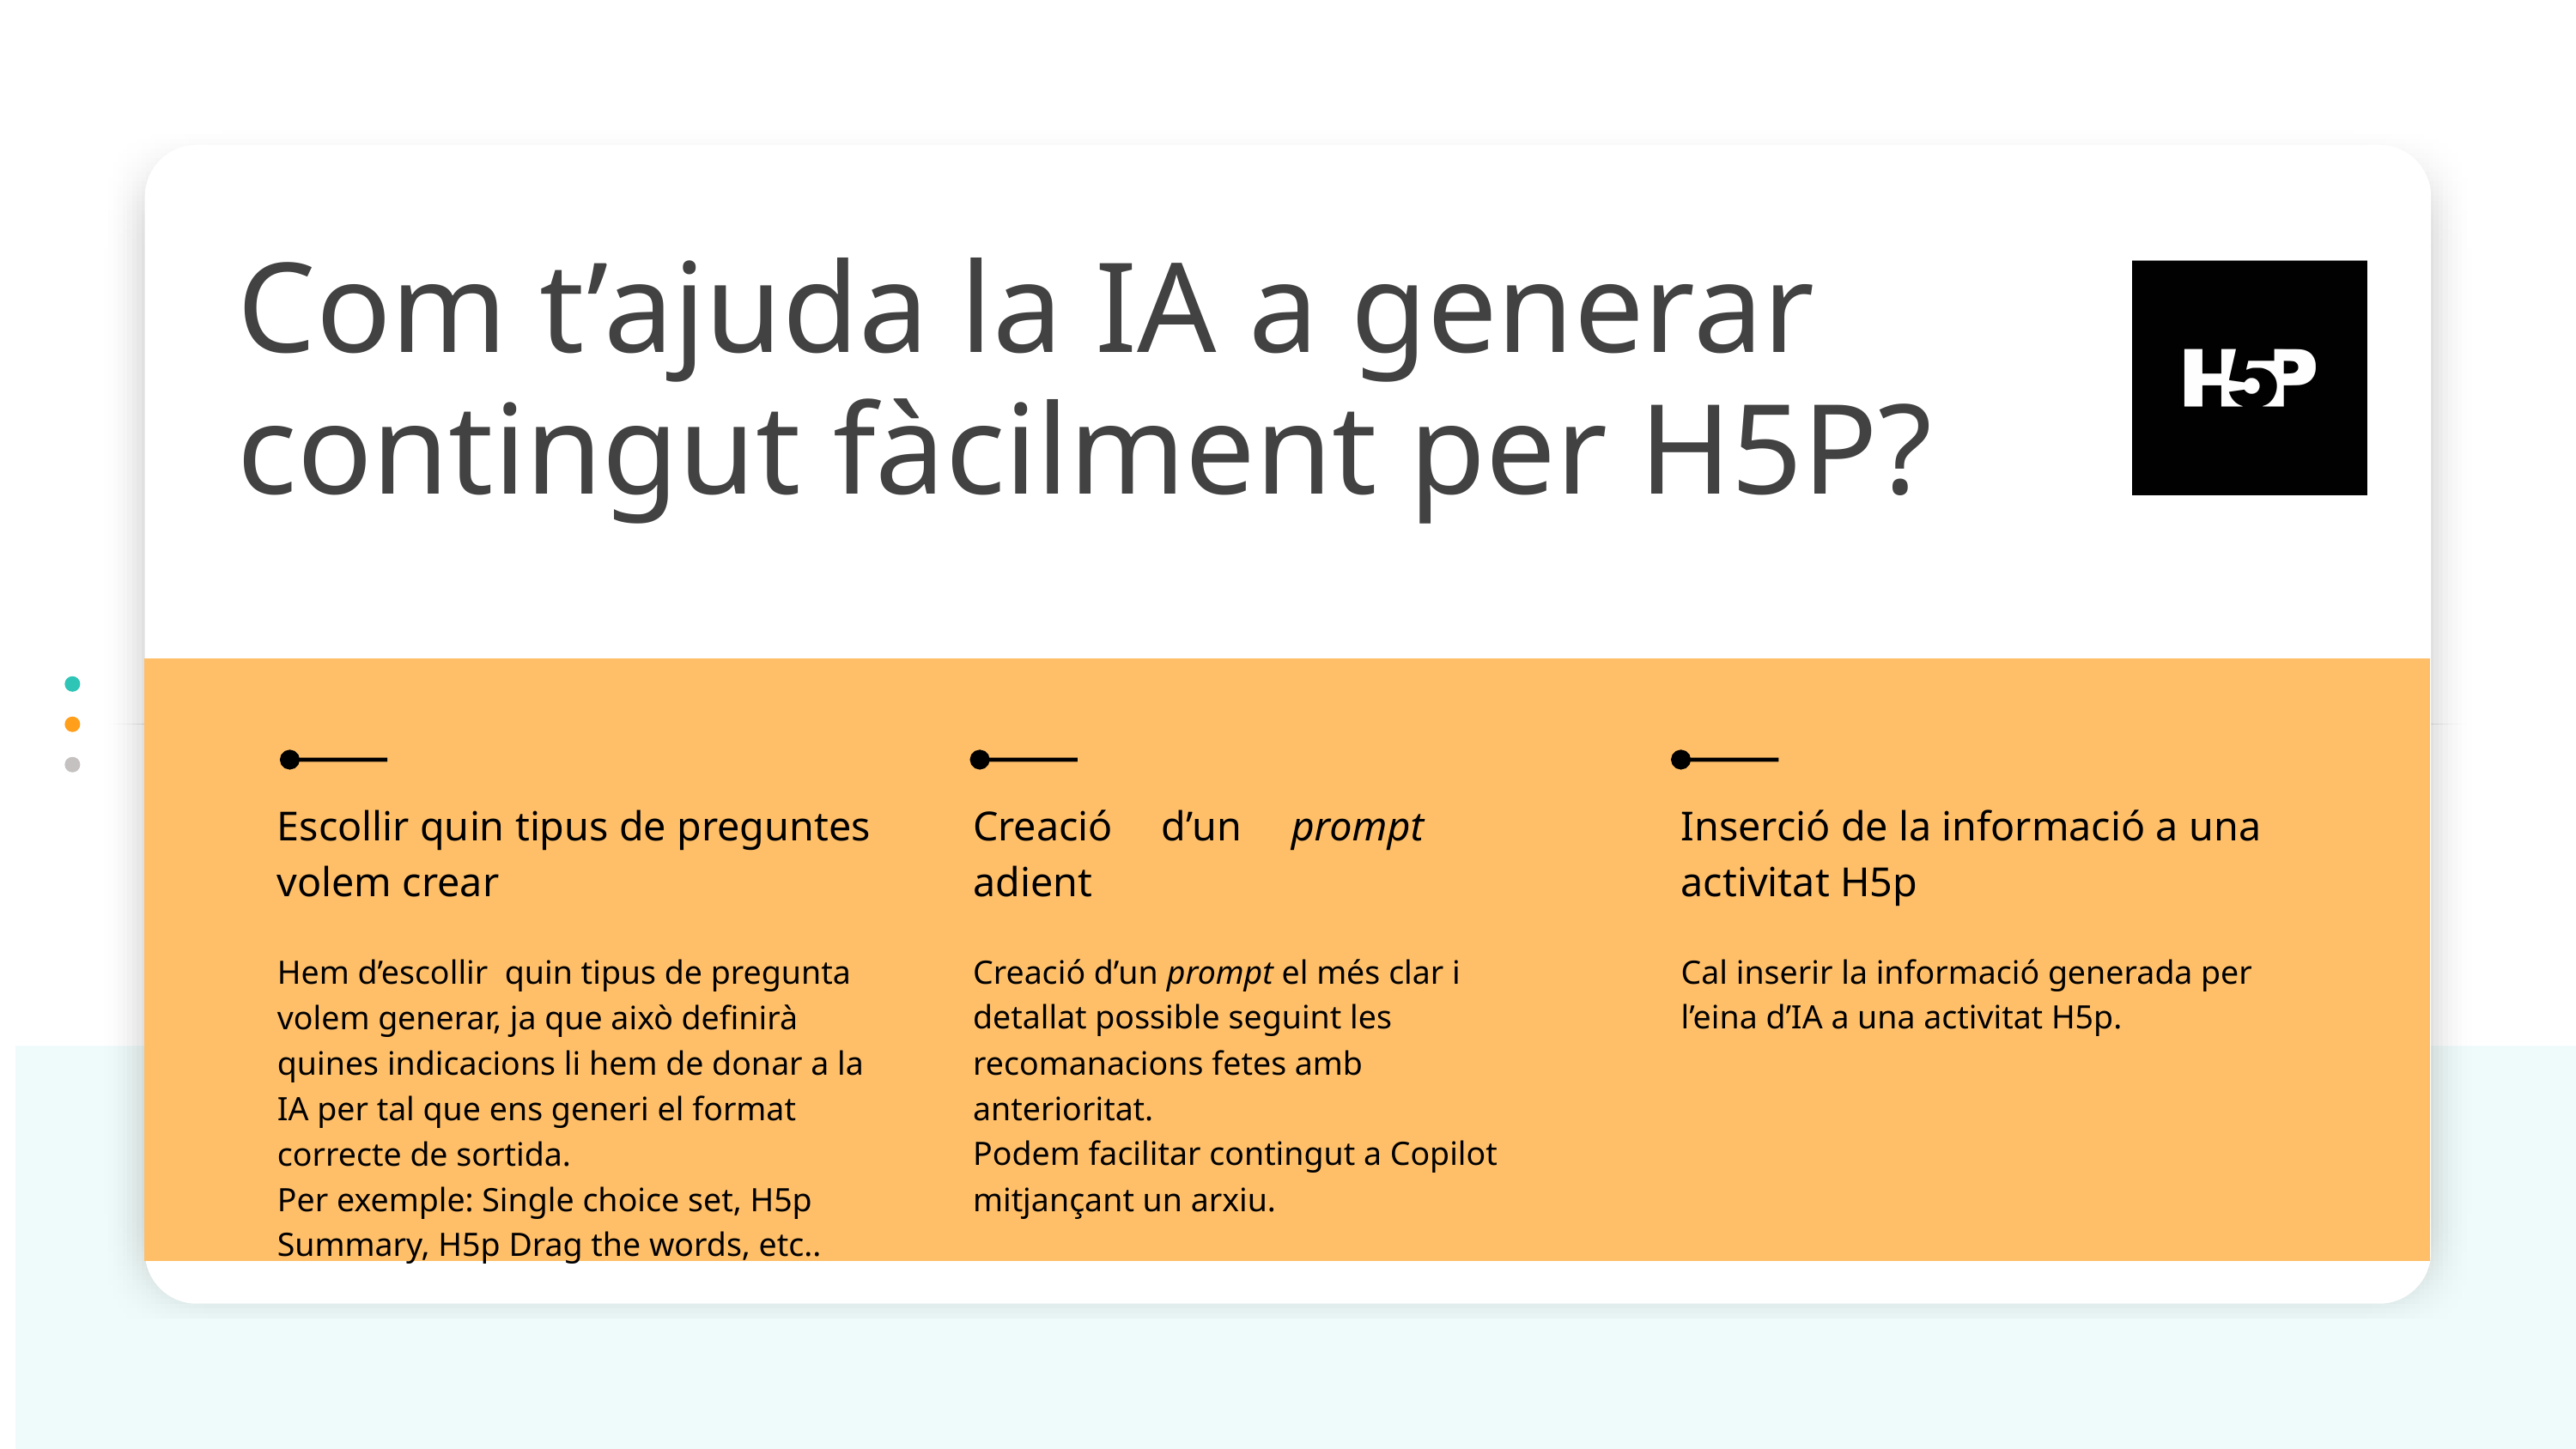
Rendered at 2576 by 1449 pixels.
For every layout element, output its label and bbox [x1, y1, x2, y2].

text_box [15, 1046, 2576, 1449]
text_box [64, 676, 81, 693]
text_box [64, 756, 81, 773]
picture [2131, 259, 2368, 496]
text_box [104, 130, 2472, 1319]
text_box [64, 716, 81, 732]
